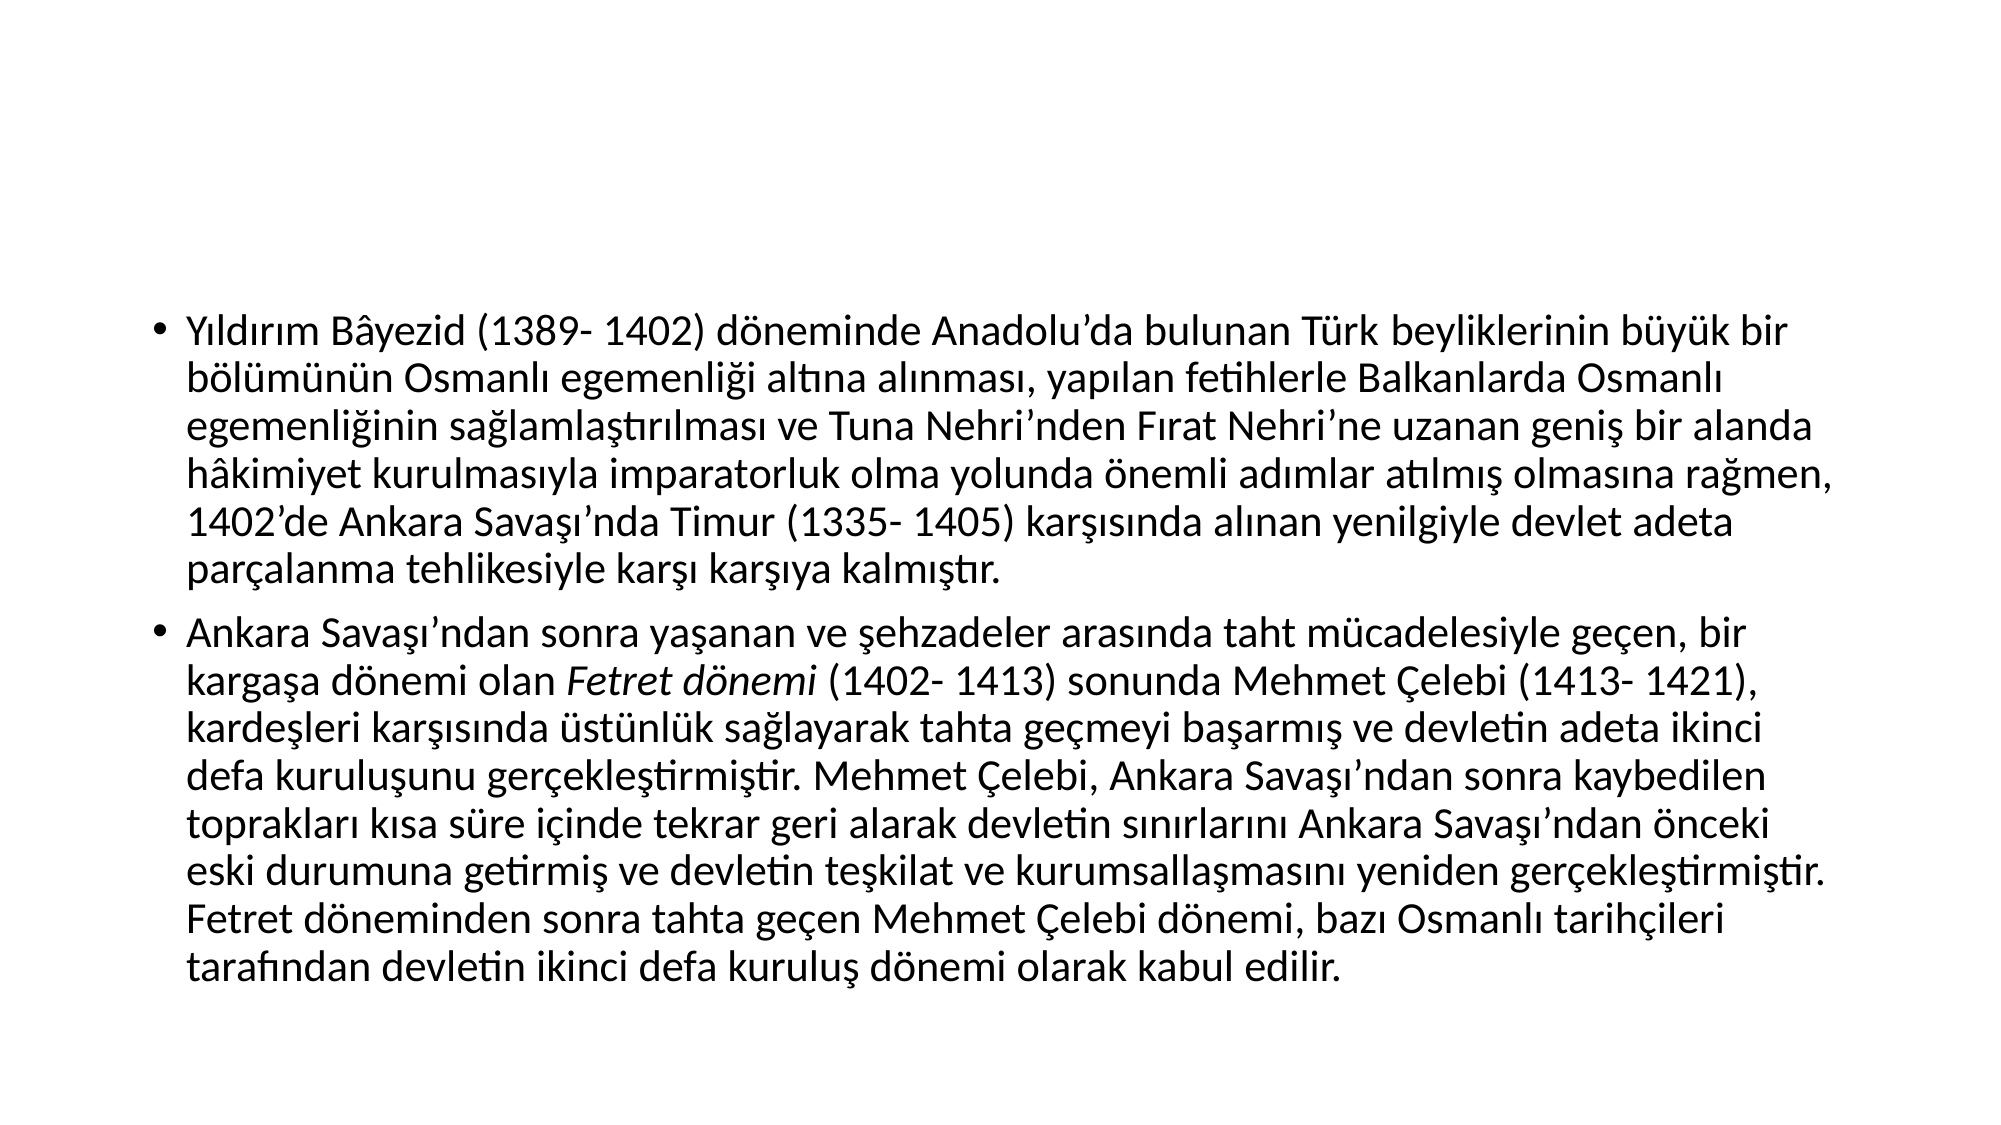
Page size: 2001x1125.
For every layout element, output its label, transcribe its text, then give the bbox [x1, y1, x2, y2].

list Yıldırım Bâyezid (1389- 1402) döneminde Anadolu’da bulunan Türk beyliklerinin büyük bir bölümünün Osmanlı egemenliği altına alınması, yapılan fetihlerle Balkanlarda Osmanlı egemenliğinin sağlamlaştırılması ve Tuna Nehri’nden Fırat Nehri’ne uzanan geniş bir alanda hâkimiyet kurulmasıyla imparatorluk olma yolunda önemli adımlar atılmış olmasına rağmen, 1402’de Ankara Savaşı’nda Timur (1335- 1405) karşısında alınan yenilgiyle devlet adeta parçalanma tehlikesiyle karşı karşıya kalmıştır. Ankara Savaşı’ndan sonra yaşanan ve şehzadeler arasında taht mücadelesiyle geçen, bir kargaşa dönemi olan Fetret dönemi (1402- 1413) sonunda Mehmet Çelebi (1413- 1421), kardeşleri karşısında üstünlük sağlayarak tahta geçmeyi başarmış ve devletin adeta ikinci defa kuruluşunu gerçekleştirmiştir. Mehmet Çelebi, Ankara Savaşı’ndan sonra kaybedilen toprakları kısa süre içinde tekrar geri alarak devletin sınırlarını Ankara Savaşı’ndan önceki eski durumuna getirmiş ve devletin teşkilat ve kurumsallaşmasını yeniden gerçekleştirmiştir. Fetret döneminden sonra tahta geçen Mehmet Çelebi dönemi, bazı Osmanlı tarihçileri tarafından devletin ikinci defa kuruluş dönemi olarak kabul edilir. [137, 299, 1863, 1014]
